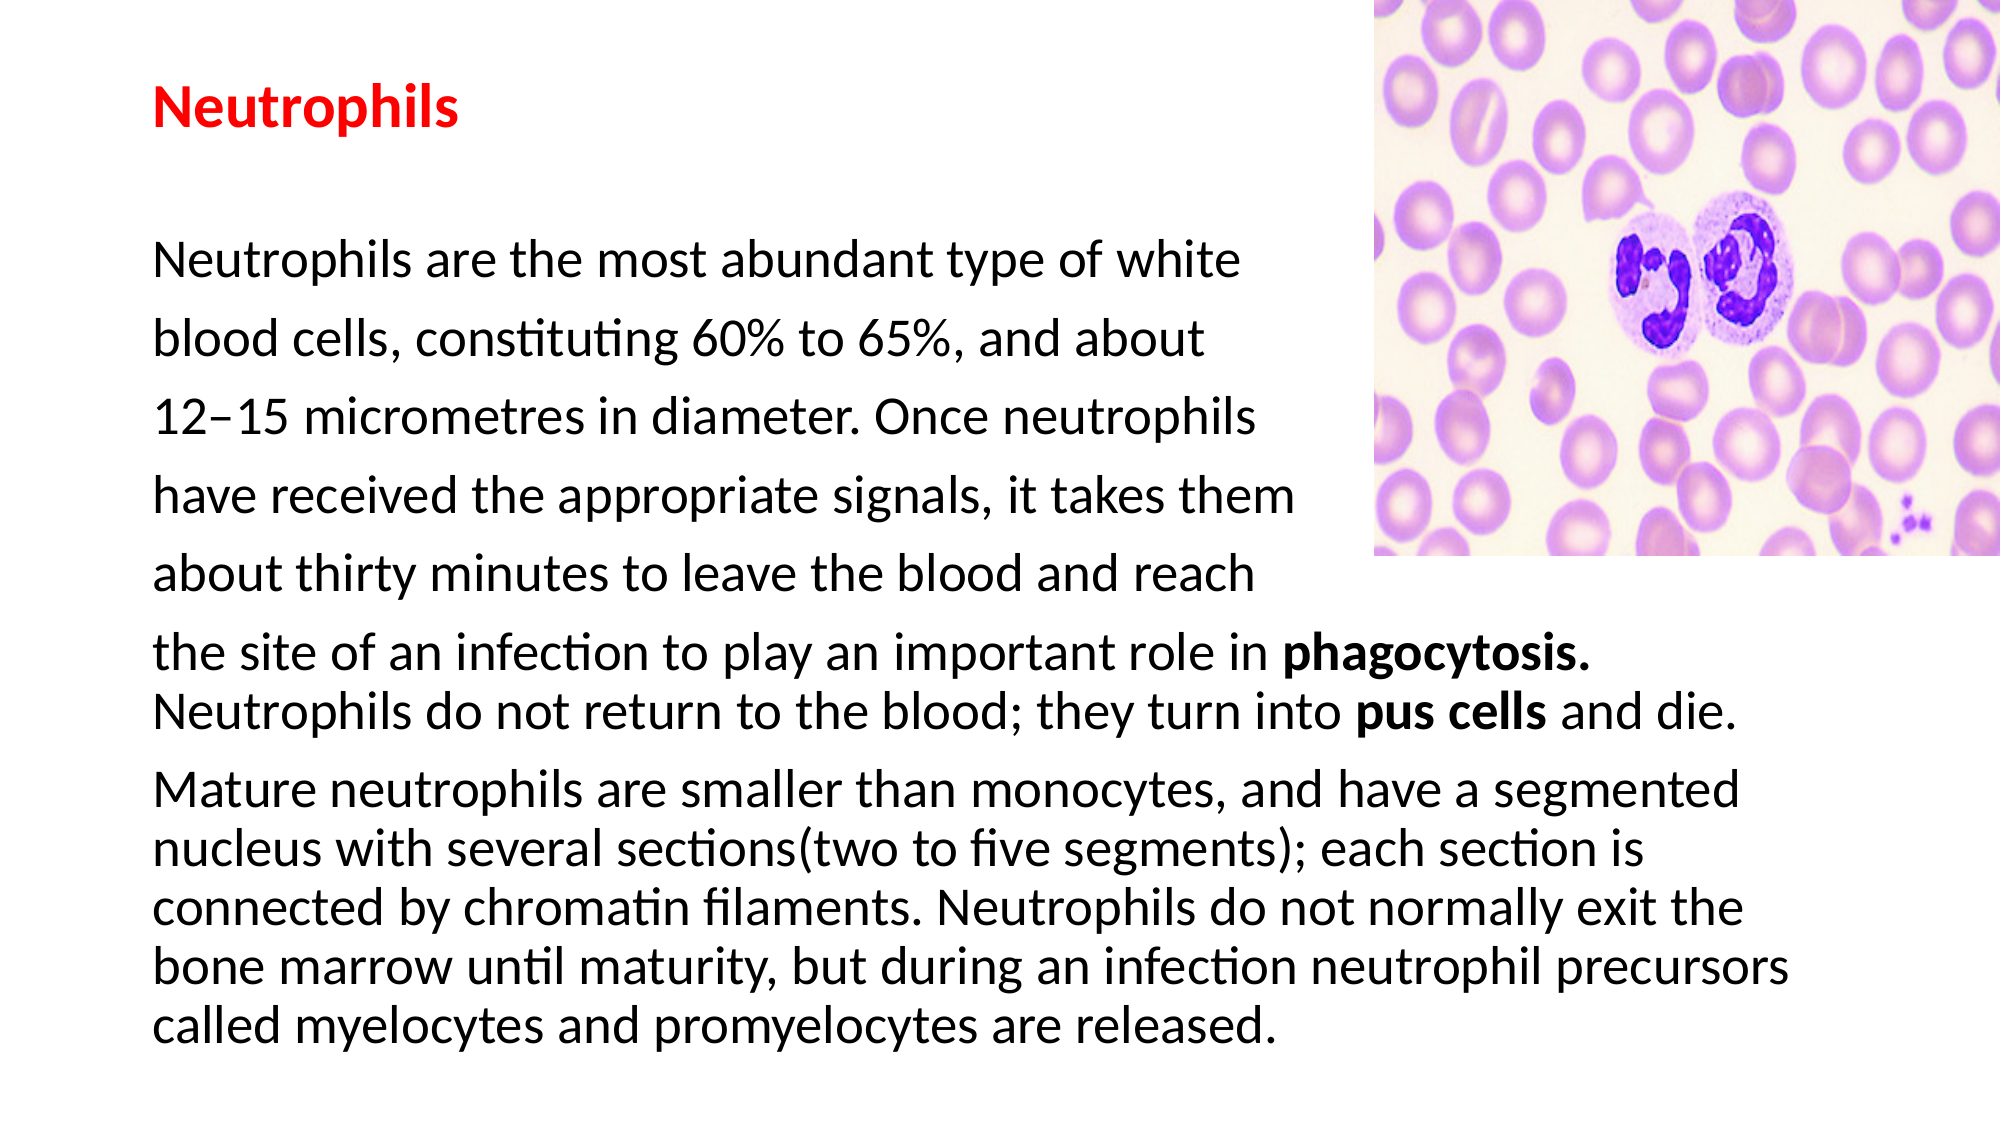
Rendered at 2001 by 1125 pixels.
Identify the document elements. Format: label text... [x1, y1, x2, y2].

picture [1374, 0, 2000, 556]
list Neutrophils Neutrophils are the most abundant type of white blood cells, constituting 60% to 65%, and about 12–15 micrometres in diameter. Once neutrophils have received the appropriate signals, it takes them about thirty minutes to leave the blood and reach the site of an infection to play an important role in phagocytosis. Neutrophils do not return to the blood; they turn into pus cells and die. Mature neutrophils are smaller than monocytes, and have a segmented nucleus with several sections(two to five segments); each section is connected by chromatin filaments. Neutrophils do not normally exit the bone marrow until maturity, but during an infection neutrophil precursors called myelocytes and promyelocytes are released. [137, 65, 1863, 1069]
